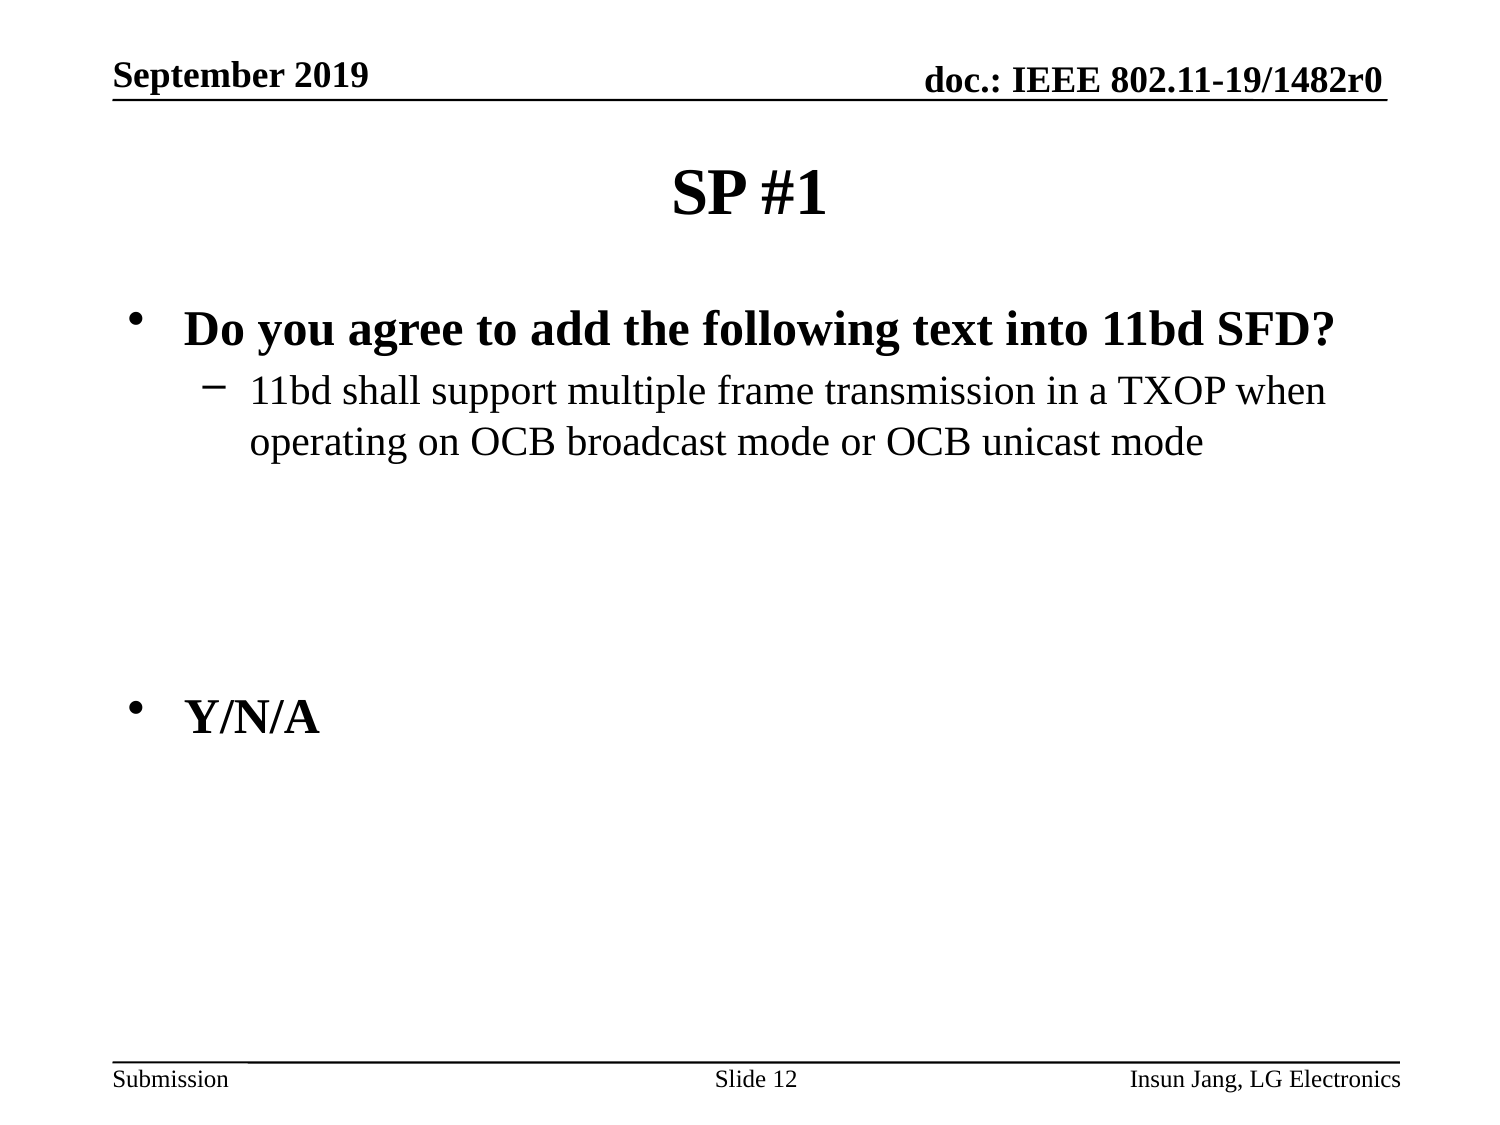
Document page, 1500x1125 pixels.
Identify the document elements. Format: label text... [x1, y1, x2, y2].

slide_number Slide 12 [712, 1061, 800, 1093]
footer Insun Jang, LG Electronics [1125, 1061, 1402, 1093]
list Do you agree to add the following text into 11bd SFD? 11bd shall support multiple frame transmission in a TXOP when operating on OCB broadcast mode or OCB unicast mode Y/N/A [112, 287, 1388, 1000]
title SP #1 [112, 112, 1388, 263]
